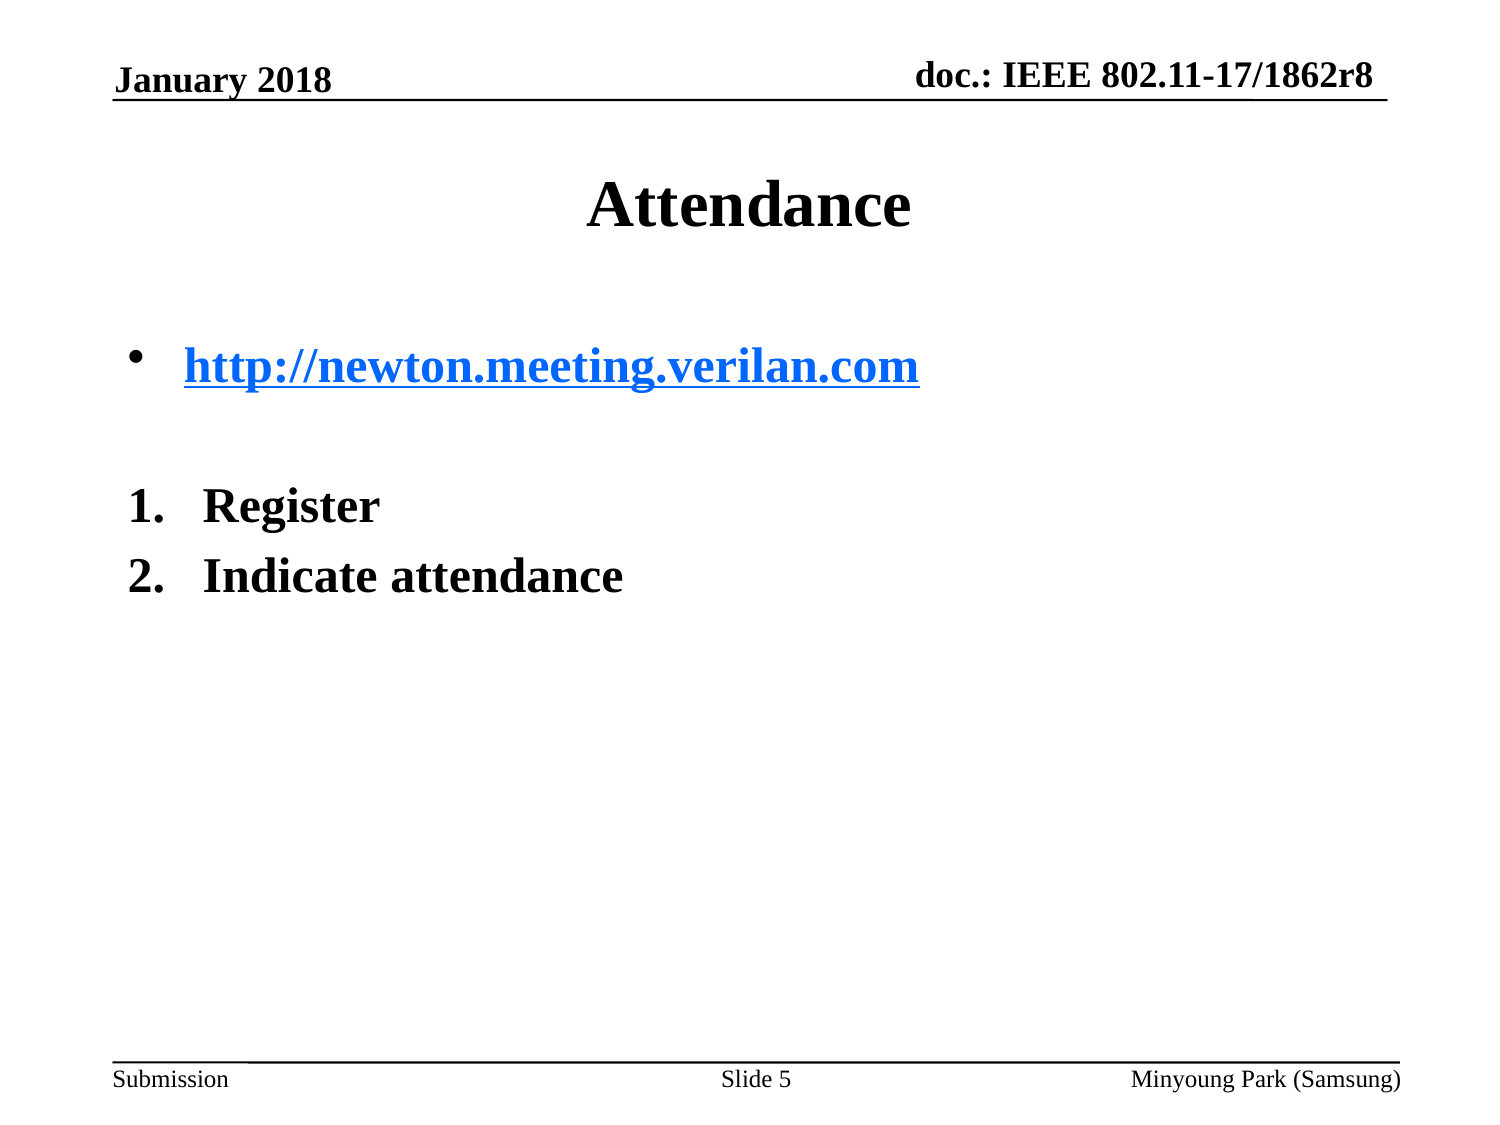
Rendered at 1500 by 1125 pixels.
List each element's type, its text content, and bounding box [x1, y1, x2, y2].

title Attendance [112, 112, 1388, 288]
list http://newton.meeting.verilan.com Register Indicate attendance [112, 324, 1388, 1000]
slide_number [114, 54, 335, 101]
slide_number Slide 5 [712, 1061, 800, 1093]
footer Minyoung Park (Samsung) [949, 1061, 1402, 1093]
